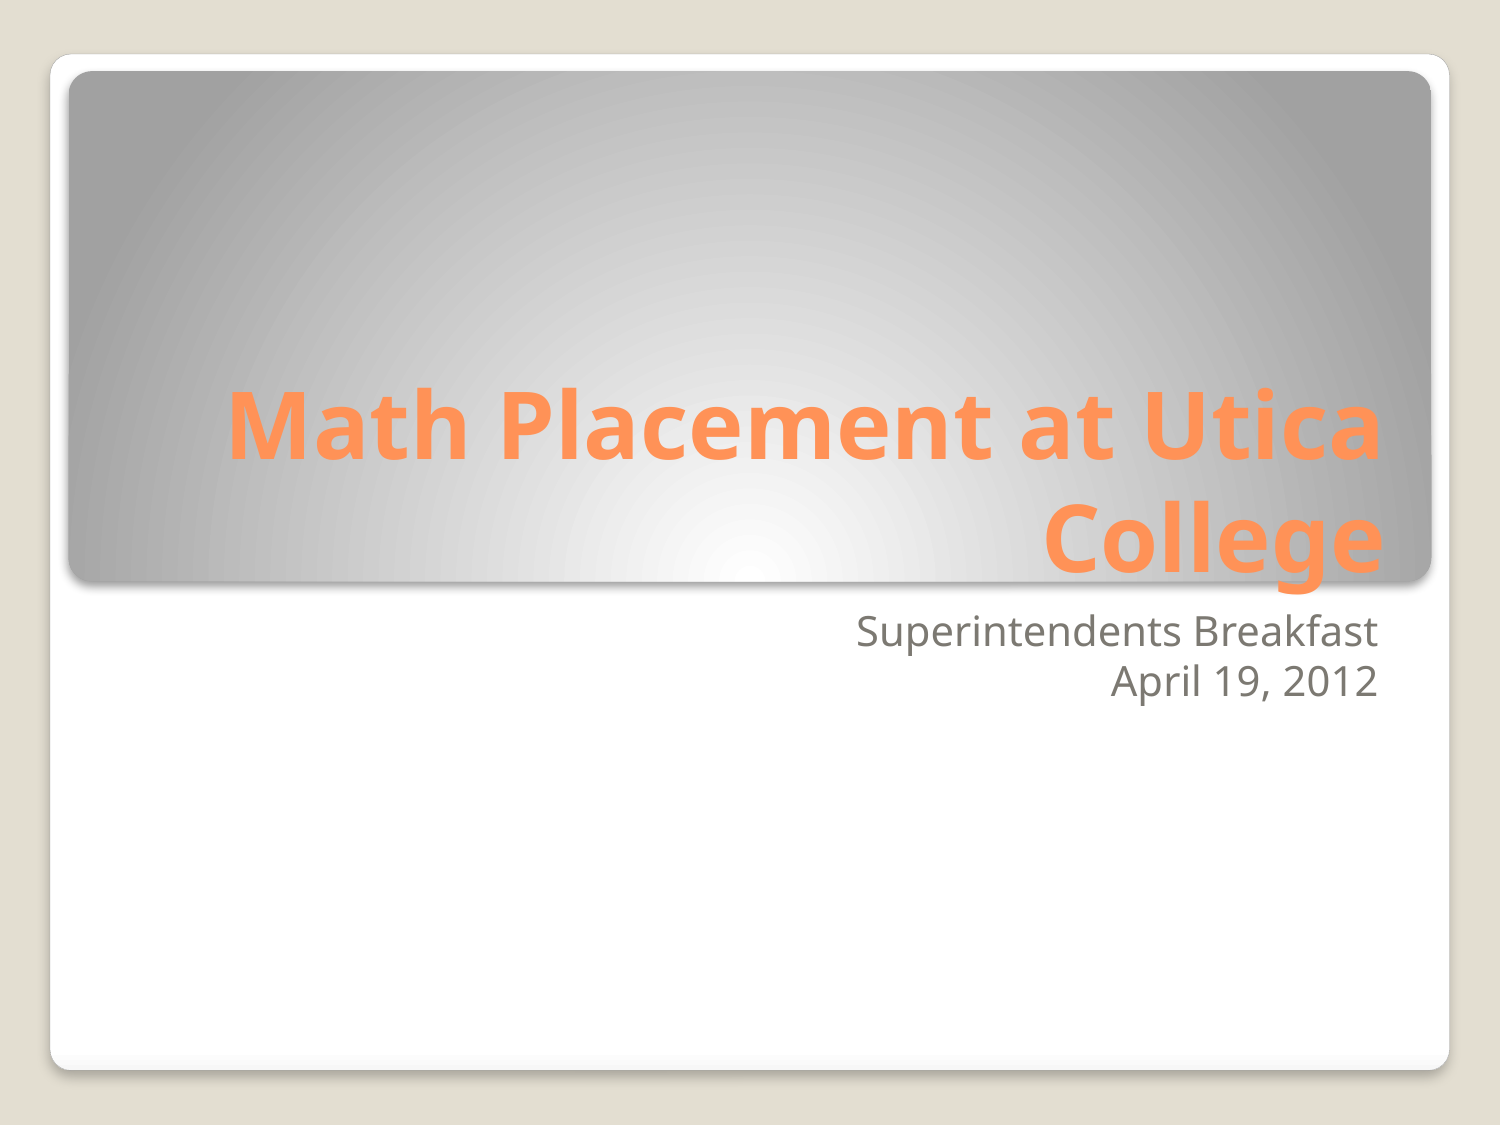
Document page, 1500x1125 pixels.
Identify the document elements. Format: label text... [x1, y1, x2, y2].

subtitle Superintendents Breakfast April 19, 2012 [118, 604, 1394, 755]
title Math Placement at Utica College [118, 298, 1394, 599]
